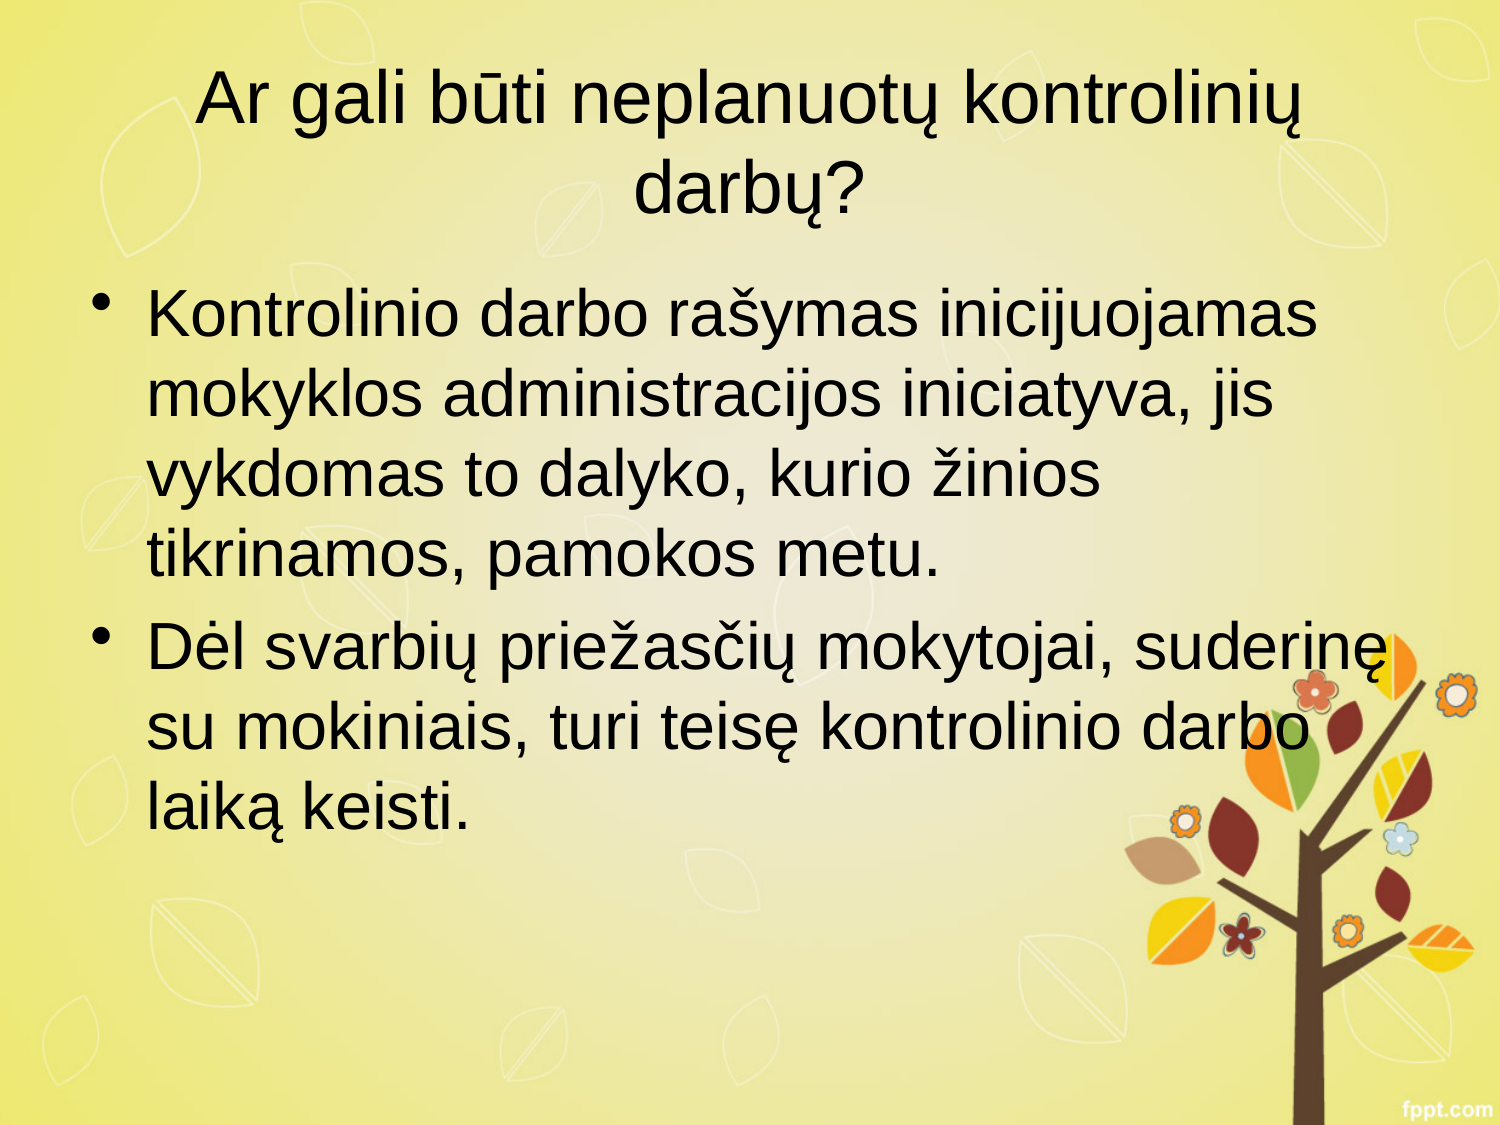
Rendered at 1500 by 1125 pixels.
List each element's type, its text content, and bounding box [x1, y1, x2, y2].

title Ar gali būti neplanuotų kontrolinių darbų? [75, 45, 1425, 233]
list Kontrolinio darbo rašymas inicijuojamas mokyklos administracijos iniciatyva, jis vykdomas to dalyko, kurio žinios tikrinamos, pamokos metu. Dėl svarbių priežasčių mokytojai, suderinę su mokiniais, turi teisę kontrolinio darbo laiką keisti. [75, 262, 1425, 1005]
picture [0, 0, 1500, 1125]
